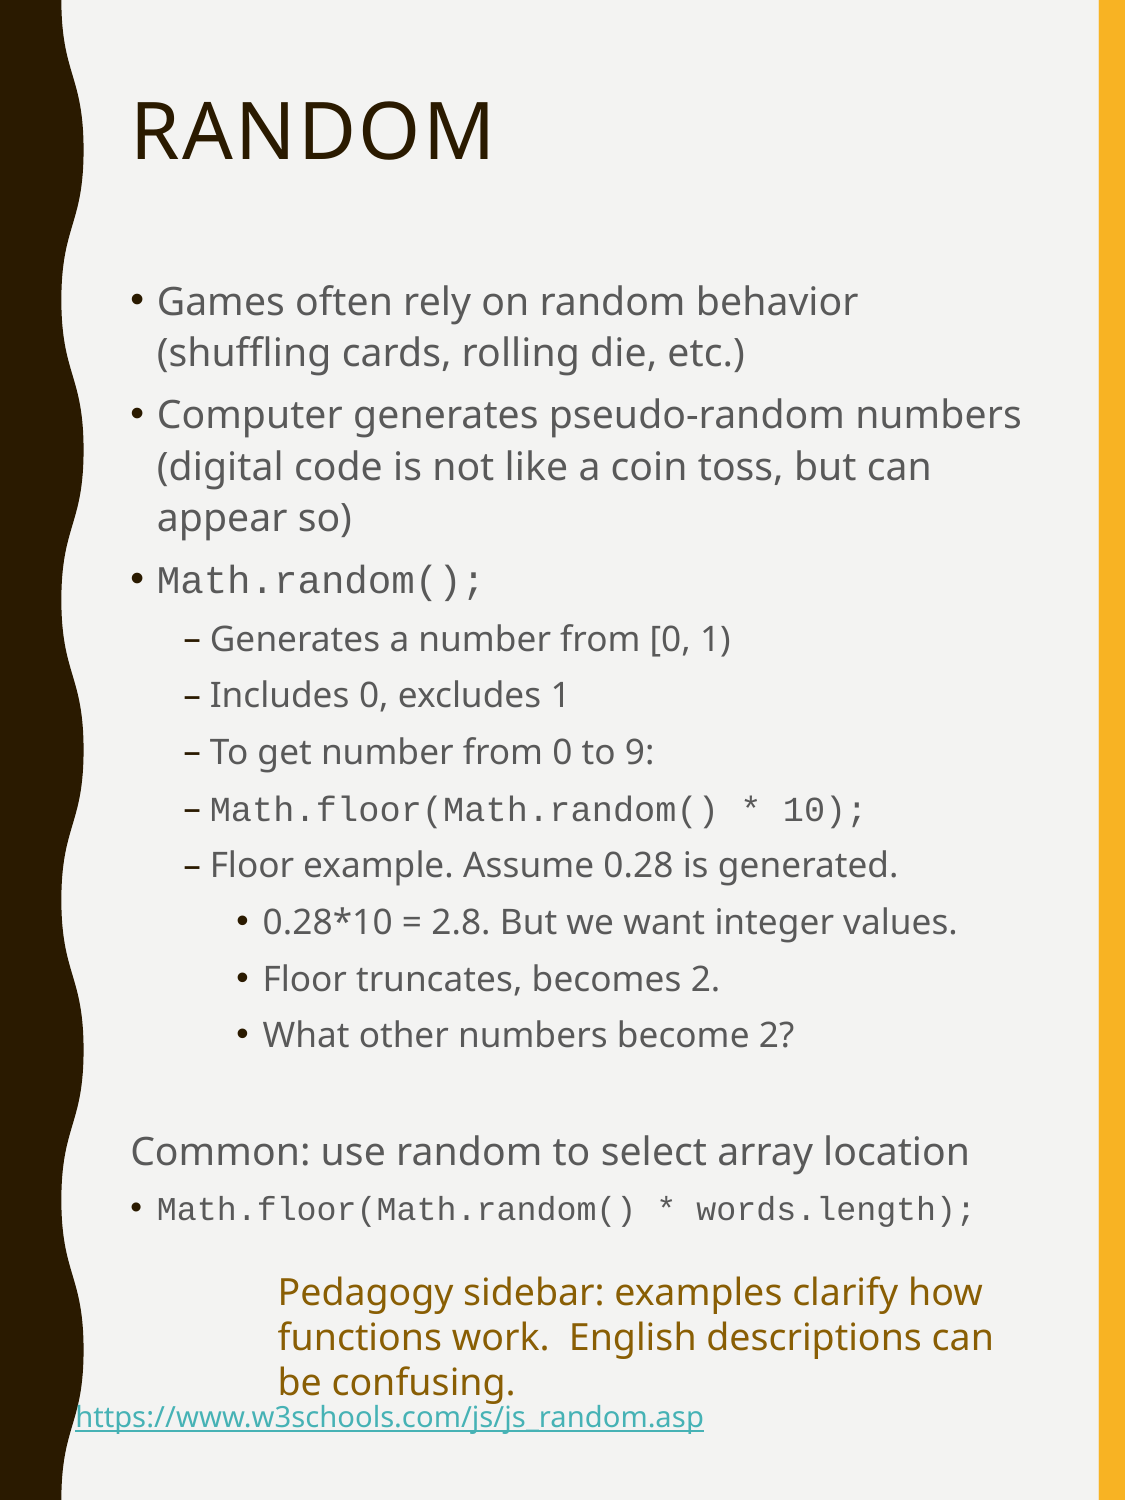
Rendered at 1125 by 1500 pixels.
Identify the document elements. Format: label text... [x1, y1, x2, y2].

text_box Pedagogy sidebar: examples clarify how functions work. English descriptions can be confusing. [263, 1260, 1055, 1411]
title Random [115, 83, 1055, 263]
text_box https://www.w3schools.com/js/js_random.asp [60, 1391, 720, 1446]
list Games often rely on random behavior (shuffling cards, rolling die, etc.) Computer generates pseudo-random numbers (digital code is not like a coin toss, but can appear so) Math.random(); Generates a number from [0, 1) Includes 0, excludes 1 To get number from 0 to 9: Math.floor(Math.random() * 10); Floor example. Assume 0.28 is generated. 0.28*10 = 2.8. But we want integer values. Floor truncates, becomes 2. What other numbers become 2? Common: use random to select array location Math.floor(Math.random() * words.length); [115, 263, 1055, 1237]
